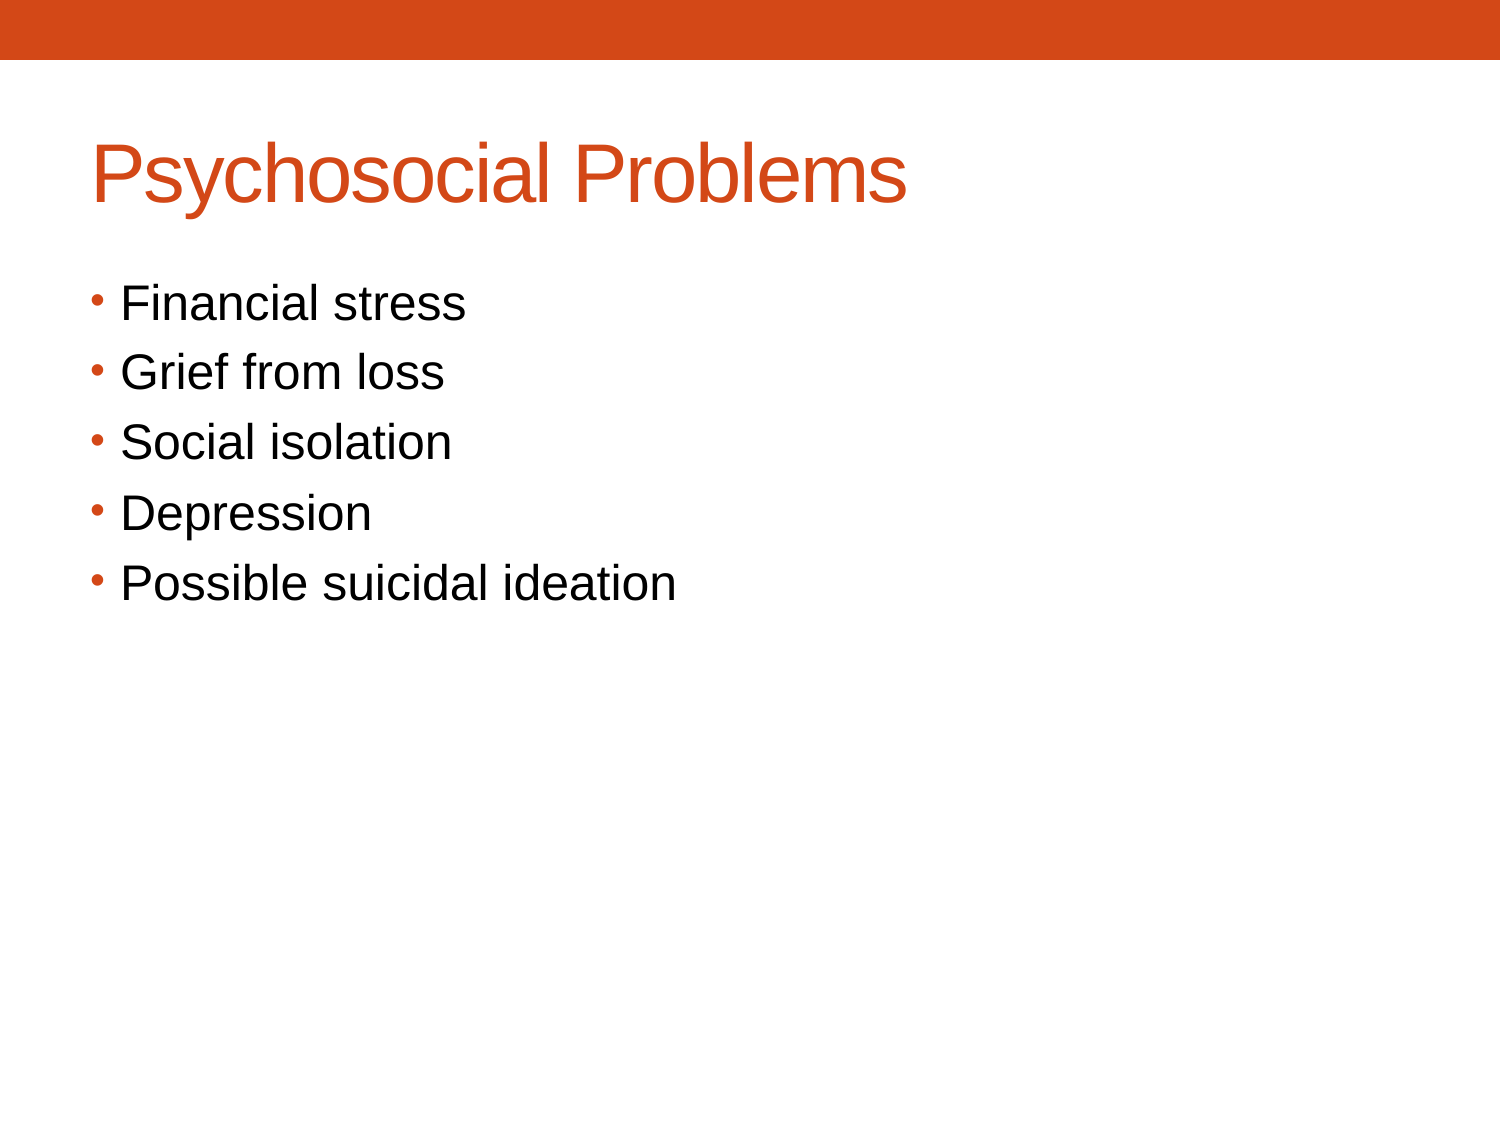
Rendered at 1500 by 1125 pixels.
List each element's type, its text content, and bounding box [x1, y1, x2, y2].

list Financial stress Grief from loss Social isolation Depression Possible suicidal ideation [75, 262, 1425, 1063]
title Psychosocial Problems [75, 87, 1425, 250]
